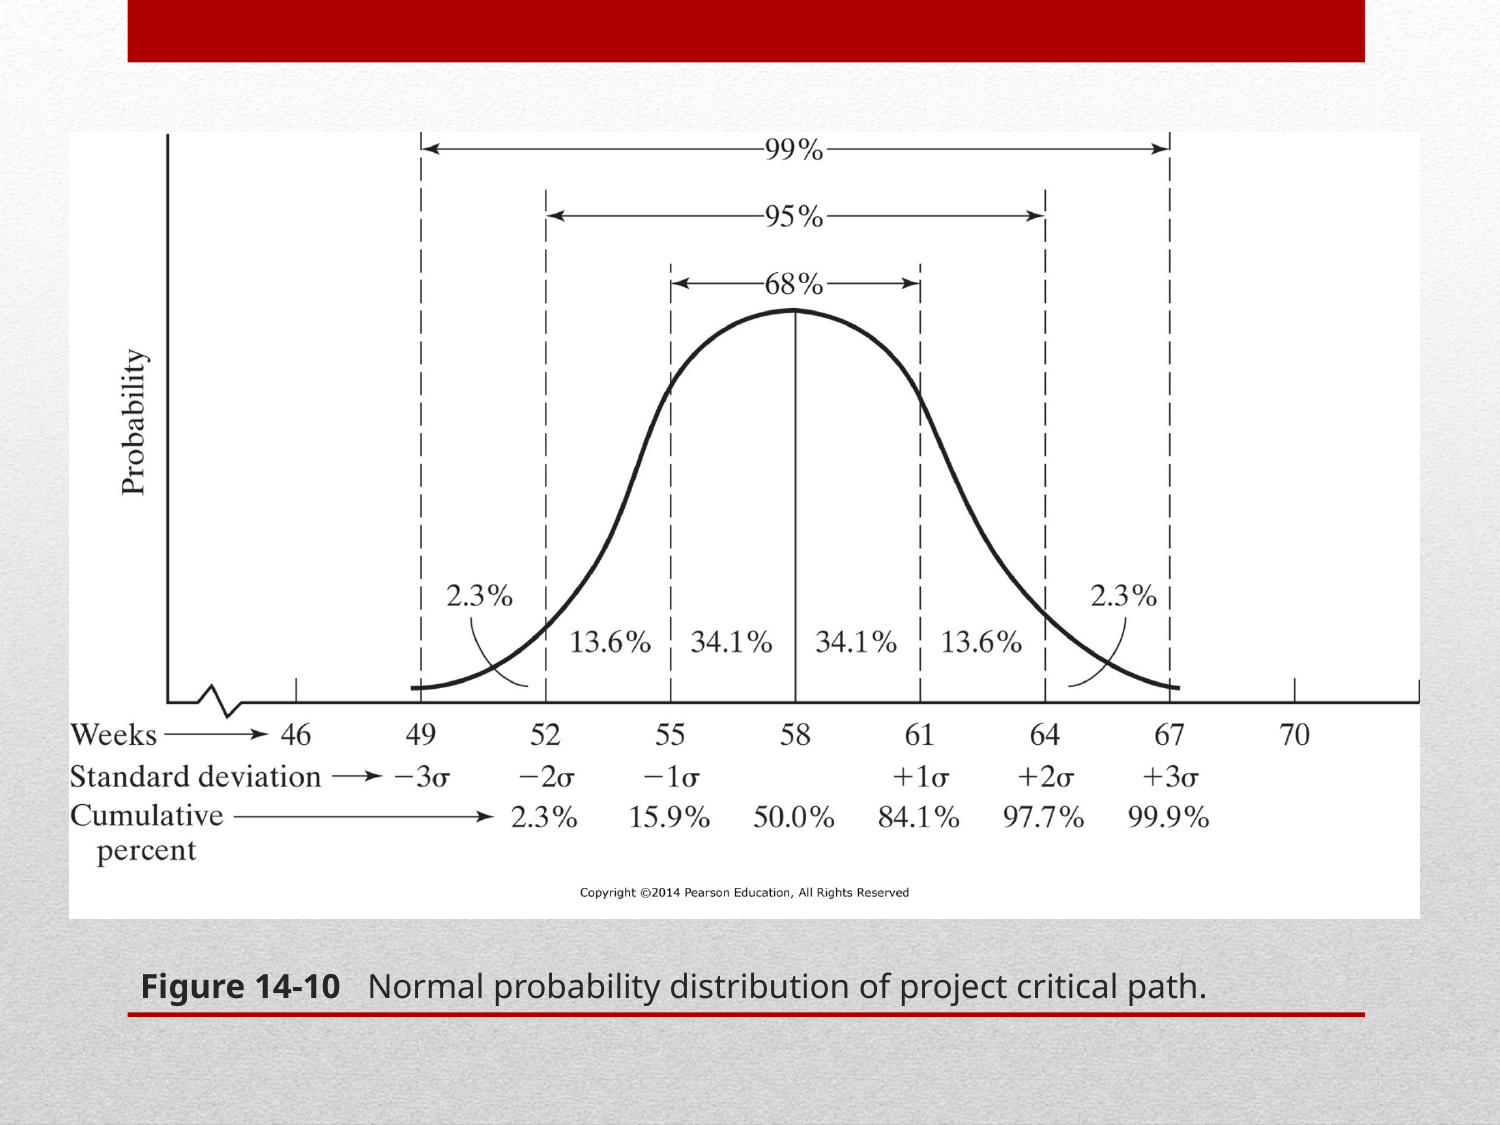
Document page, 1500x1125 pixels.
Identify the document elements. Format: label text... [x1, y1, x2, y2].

picture [68, 131, 1421, 920]
title Figure 14-10 Normal probability distribution of project critical path. [125, 930, 1365, 1013]
